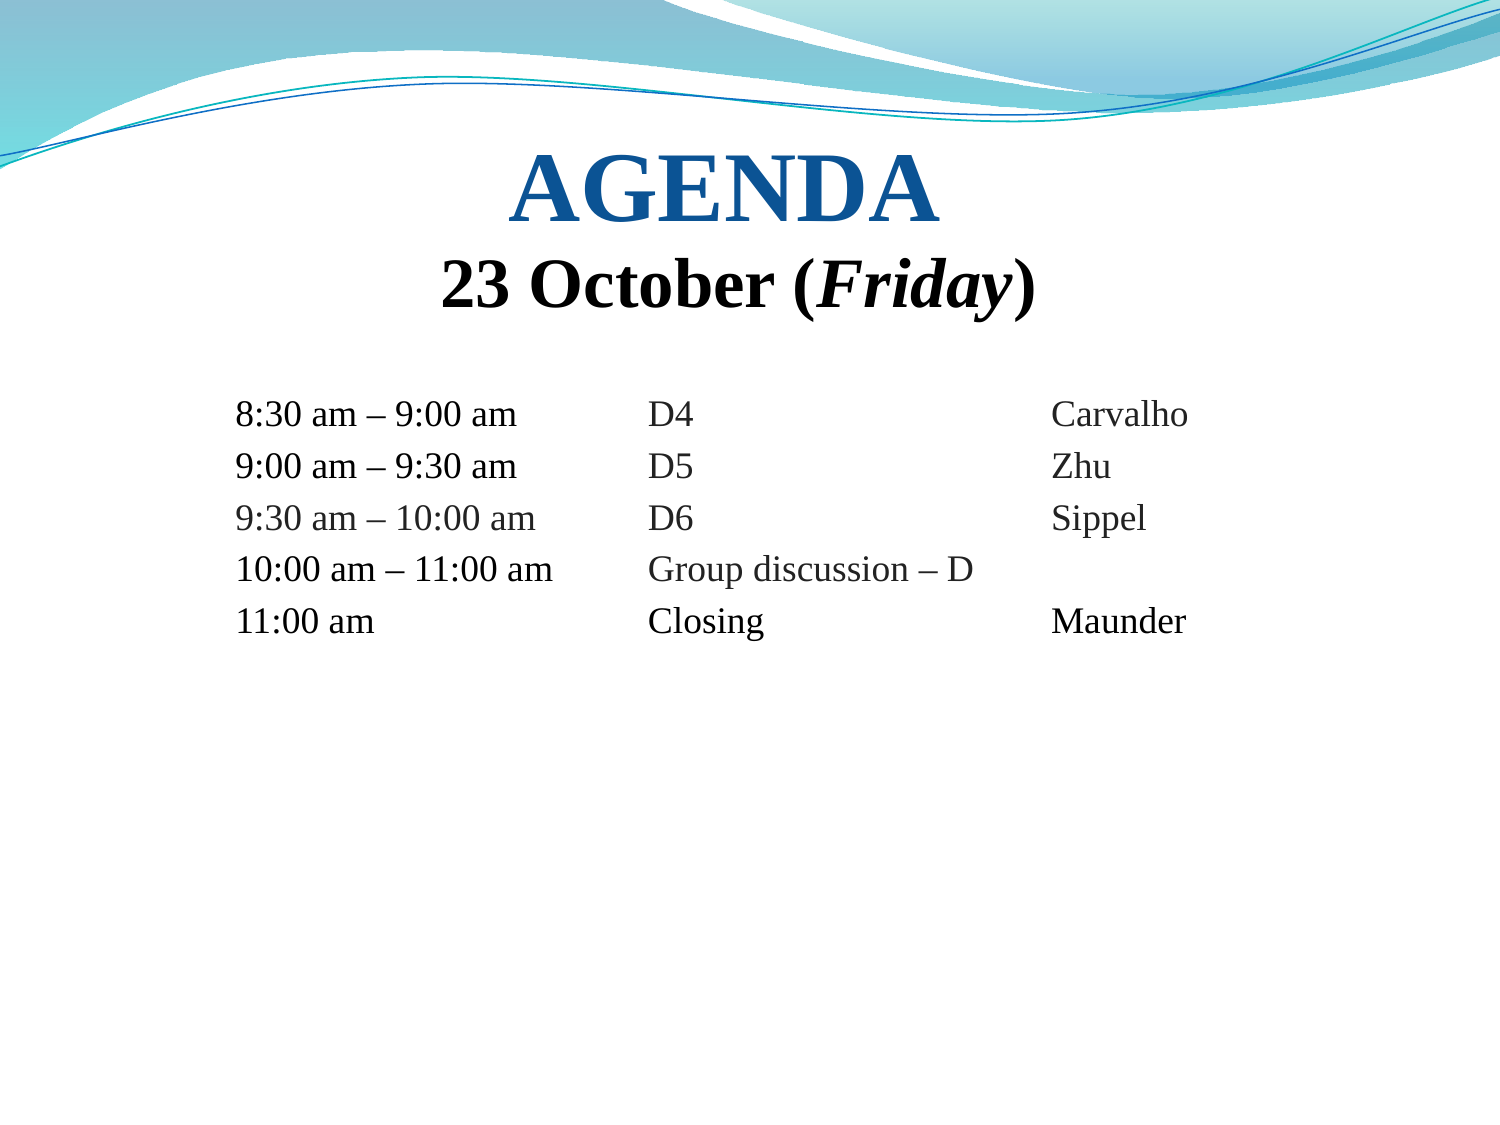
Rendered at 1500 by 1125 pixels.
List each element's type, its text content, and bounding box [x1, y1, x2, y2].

text_box 8:30 am – 9:00 am D4 Carvalho 9:00 am – 9:30 am D5 Zhu 9:30 am – 10:00 am D6 Sippel 10:00 am – 11:00 am Group discussion – D 11:00 am Closing Maunder [220, 374, 1265, 649]
text_box AGENDA [437, 87, 1013, 276]
text_box 23 October (Friday) [230, 229, 1265, 329]
